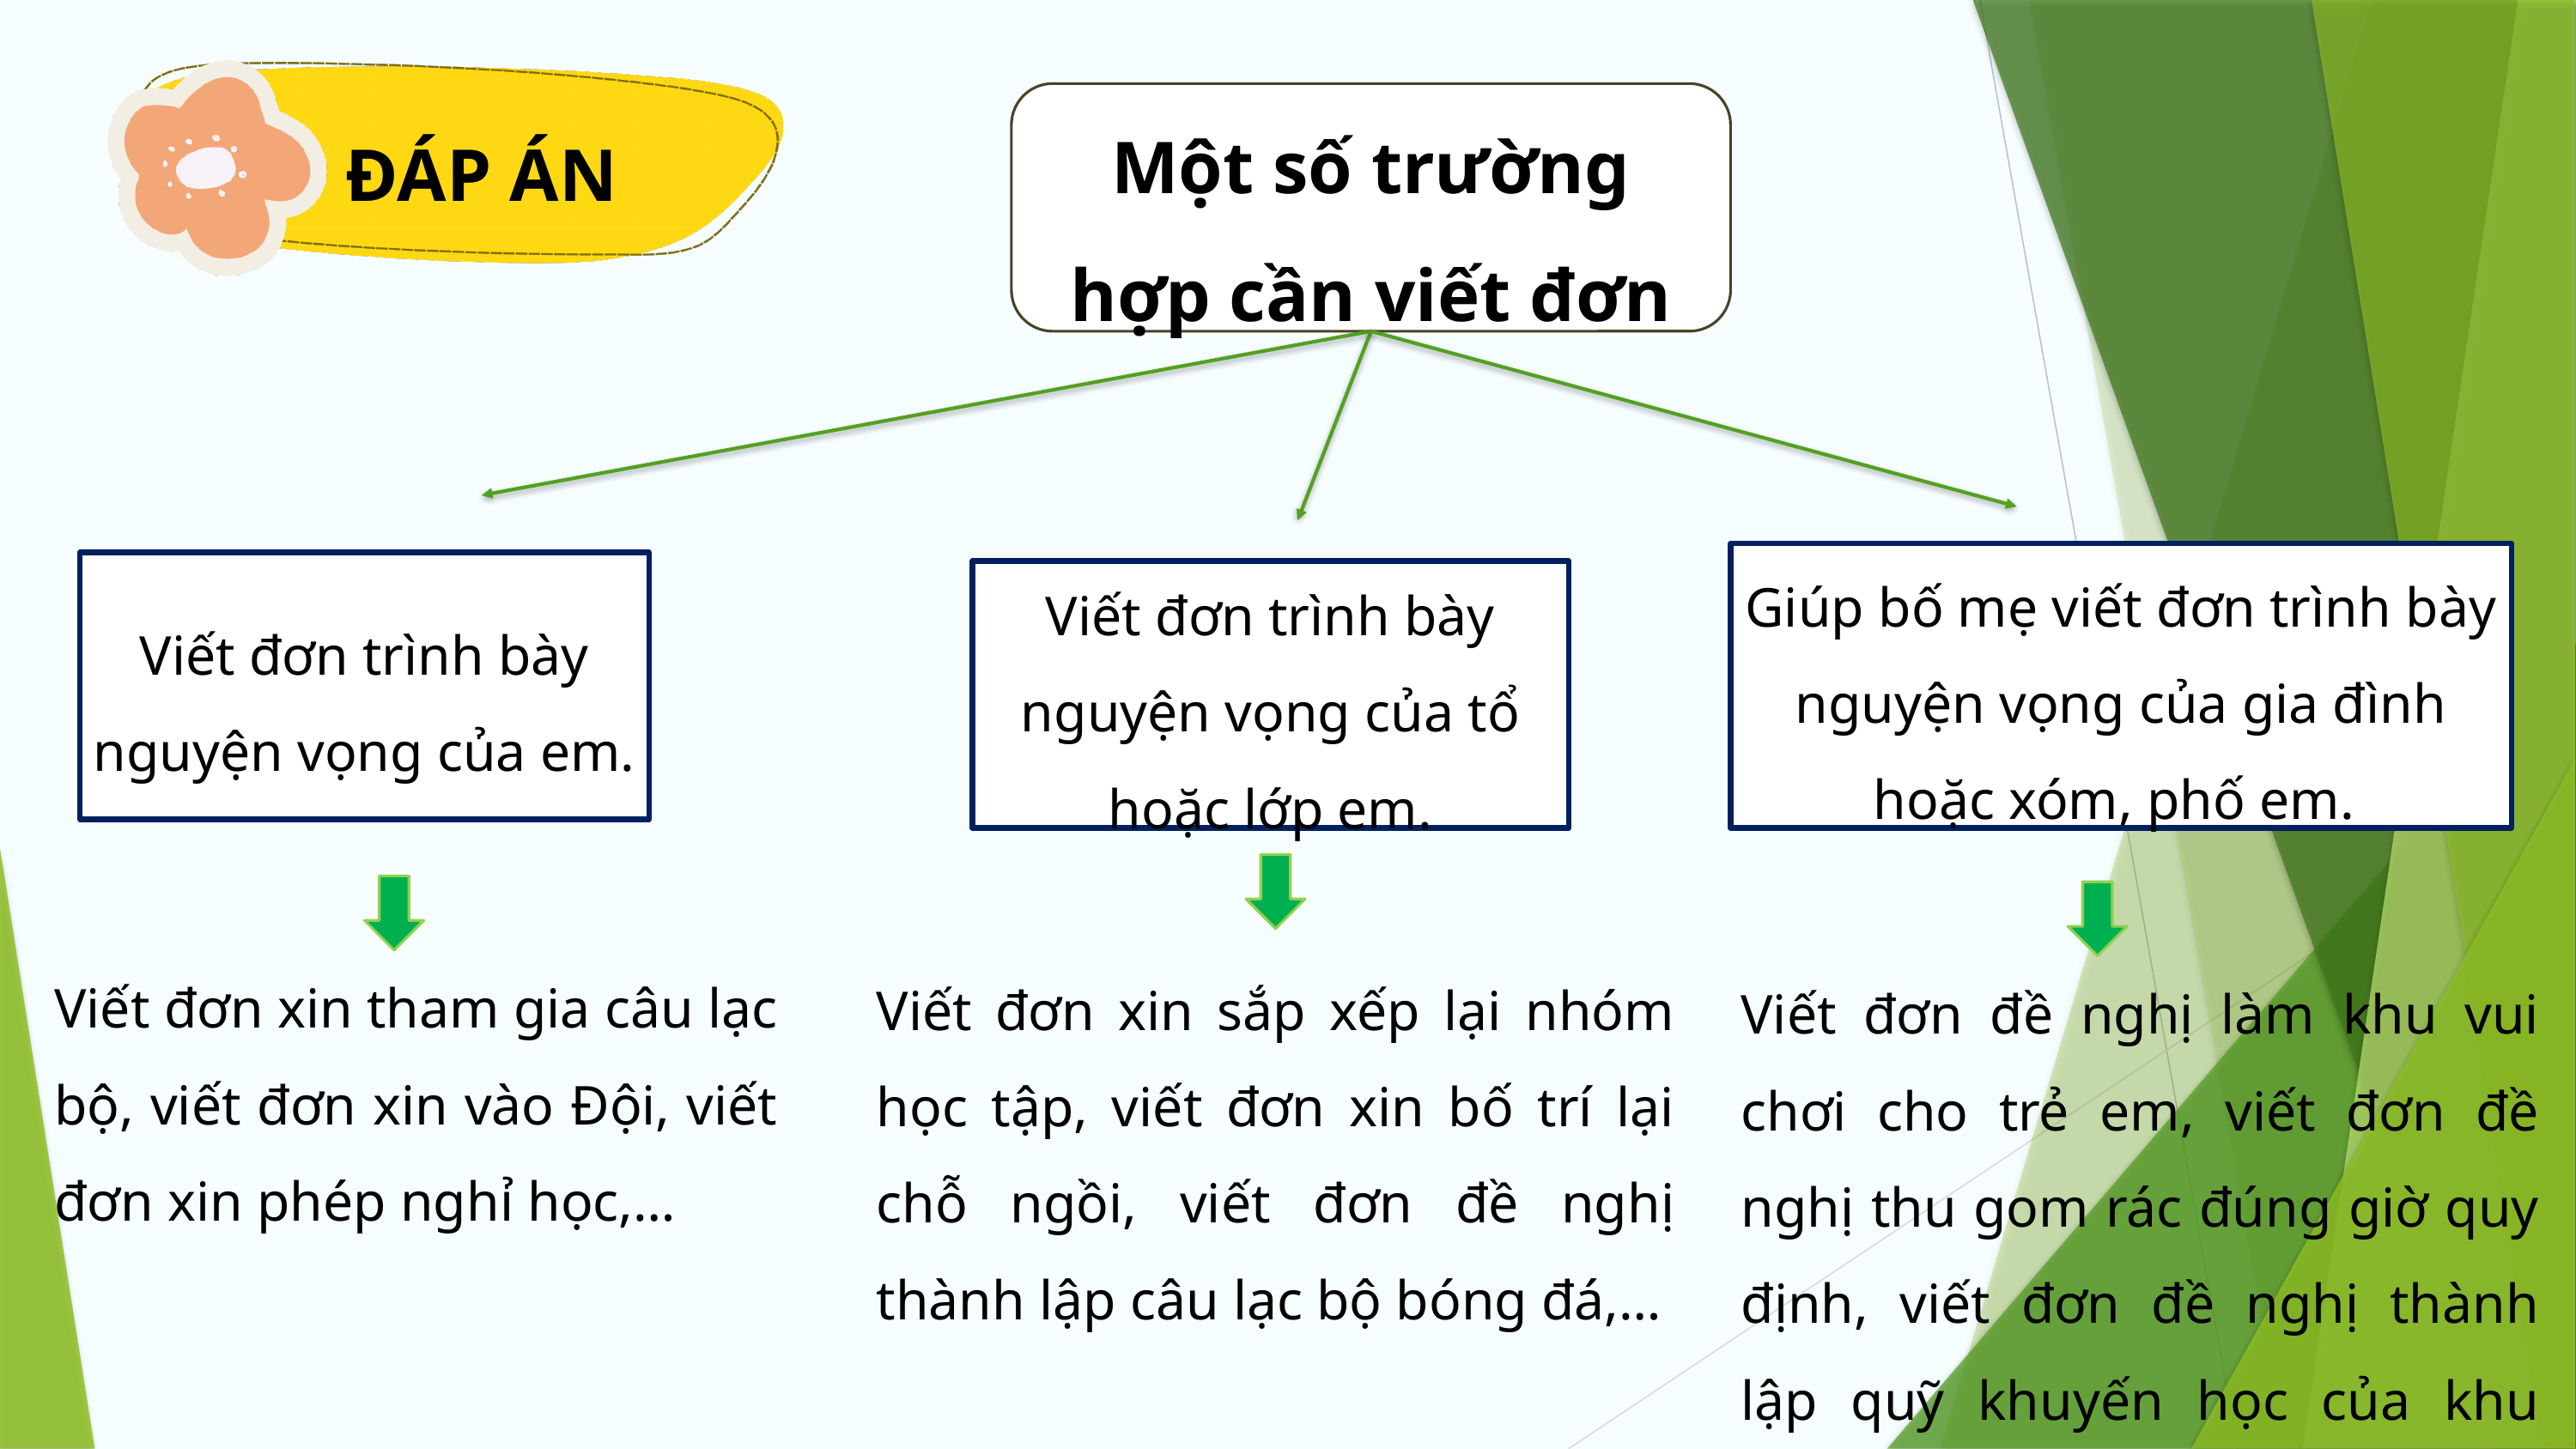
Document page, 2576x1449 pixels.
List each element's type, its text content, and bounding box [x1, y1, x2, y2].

text_box [106, 59, 327, 276]
text_box [327, 62, 784, 264]
text_box Viết đơn trình bày nguyện vọng của tổ hoặc lớp em. [971, 560, 1571, 829]
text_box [1297, 330, 1372, 521]
text_box Một số trường hợp cần viết đơn [1010, 82, 1732, 330]
text_box [363, 874, 425, 951]
text_box Viết đơn đề nghị làm khu vui chơi cho trẻ em, viết đơn đề nghị thu gom rác đúng giờ quy định, viết đơn đề nghị thành lập quỹ khuyến học của khu phố,… [1728, 942, 2554, 1449]
text_box Viết đơn trình bày nguyện vọng của em. [79, 551, 650, 821]
text_box ĐÁP ÁN [225, 80, 738, 222]
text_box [1370, 330, 2018, 507]
text_box Giúp bố mẹ viết đơn trình bày nguyện vọng của gia đình hoặc xóm, phố em. [1729, 543, 2512, 829]
text_box [2066, 880, 2129, 957]
text_box [1244, 852, 1307, 930]
text_box Viết đơn xin tham gia câu lạc bộ, viết đơn xin vào Đội, viết đơn xin phép nghỉ học,… [41, 936, 792, 1239]
text_box Viết đơn xin sắp xếp lại nhóm học tập, viết đơn xin bố trí lại chỗ ngồi, viết đơn đề nghị thành lập câu lạc bộ bóng đá,… [863, 937, 1689, 1337]
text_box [481, 330, 1296, 496]
